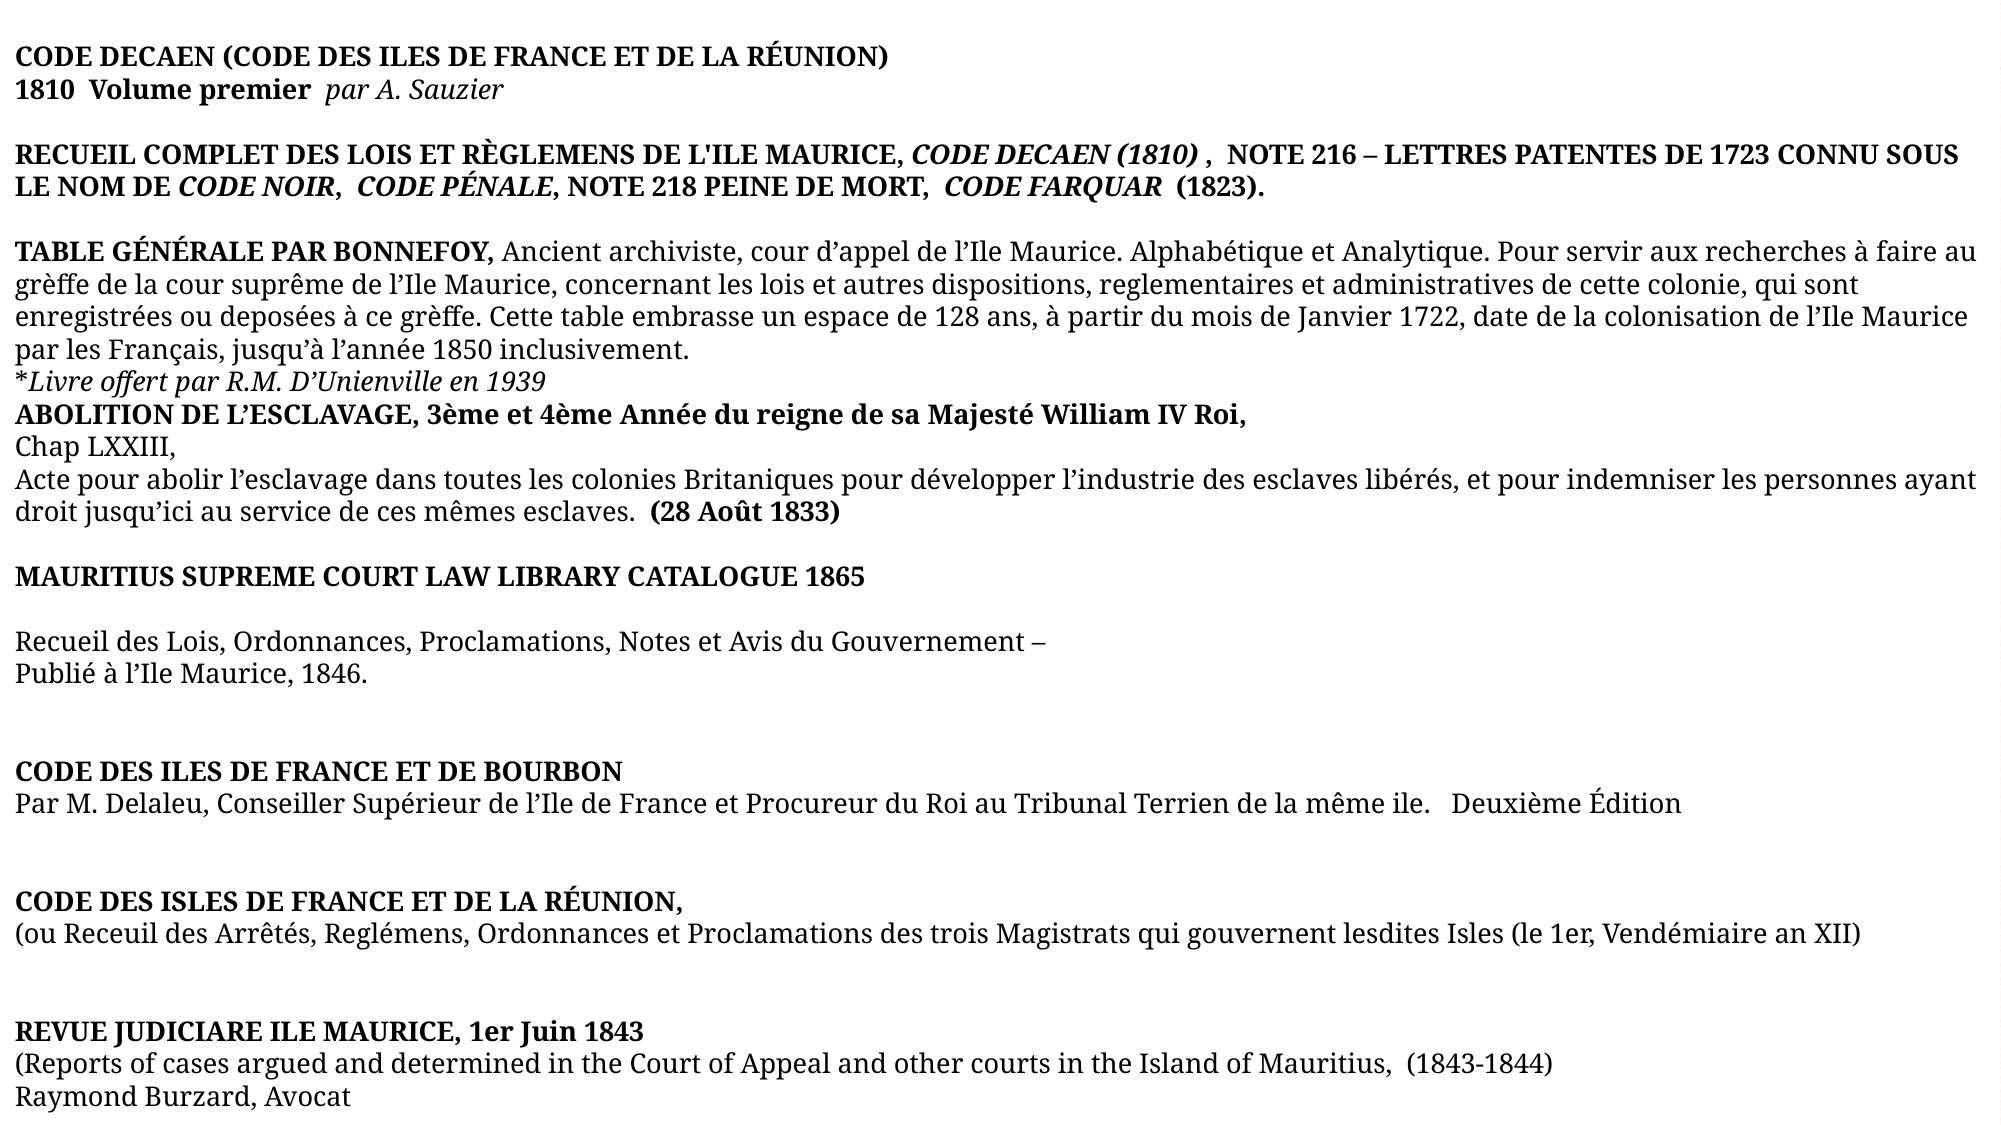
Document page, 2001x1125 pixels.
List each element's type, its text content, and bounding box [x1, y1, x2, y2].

text_box CODE DECAEN (CODE DES ILES DE FRANCE ET DE LA RÉUNION) 1810 Volume premier par A. Sauzier RECUEIL COMPLET DES LOIS ET RÈGLEMENS DE L'ILE MAURICE, CODE DECAEN (1810) , NOTE 216 – LETTRES PATENTES DE 1723 CONNU SOUS LE NOM DE CODE NOIR, CODE PÉNALE, NOTE 218 PEINE DE MORT, CODE FARQUAR (1823). TABLE GÉNÉRALE PAR BONNEFOY, Ancient archiviste, cour d’appel de l’Ile Maurice. Alphabétique et Analytique. Pour servir aux recherches à faire au grèffe de la cour suprême de l’Ile Maurice, concernant les lois et autres dispositions, reglementaires et administratives de cette colonie, qui sont enregistrées ou deposées à ce grèffe. Cette table embrasse un espace de 128 ans, à partir du mois de Janvier 1722, date de la colonisation de l’Ile Maurice par les Français, jusqu’à l’année 1850 inclusivement. *Livre offert par R.M. D’Unienville en 1939 ABOLITION DE L’ESCLAVAGE, 3ème et 4ème Année du reigne de sa Majesté William IV Roi, Chap LXXIII, Acte pour abolir l’esclavage dans toutes les colonies Britaniques pour développer l’industrie des esclaves libérés, et pour indemniser les personnes ayant droit jusqu’ici au service de ces mêmes esclaves. (28 Août 1833) MAURITIUS SUPREME COURT LAW LIBRARY CATALOGUE 1865 Recueil des Lois, Ordonnances, Proclamations, Notes et Avis du Gouvernement – Publié à l’Ile Maurice, 1846. CODE DES ILES DE FRANCE ET DE BOURBON Par M. Delaleu, Conseiller Supérieur de l’Ile de France et Procureur du Roi au Tribunal Terrien de la même ile. Deuxième Édition CODE DES ISLES DE FRANCE ET DE LA RÉUNION, (ou Receuil des Arrêtés, Reglémens, Ordonnances et Proclamations des trois Magistrats qui gouvernent lesdites Isles (le 1er, Vendémiaire an XII) REVUE JUDICIARE ILE MAURICE, 1er Juin 1843 (Reports of cases argued and determined in the Court of Appeal and other courts in the Island of Mauritius, (1843-1844) Raymond Burzard, Avocat COLLECTION Laws, Proclamations, Government Notices published at Mauritius during the year 1855 [0, 0, 2000, 1125]
